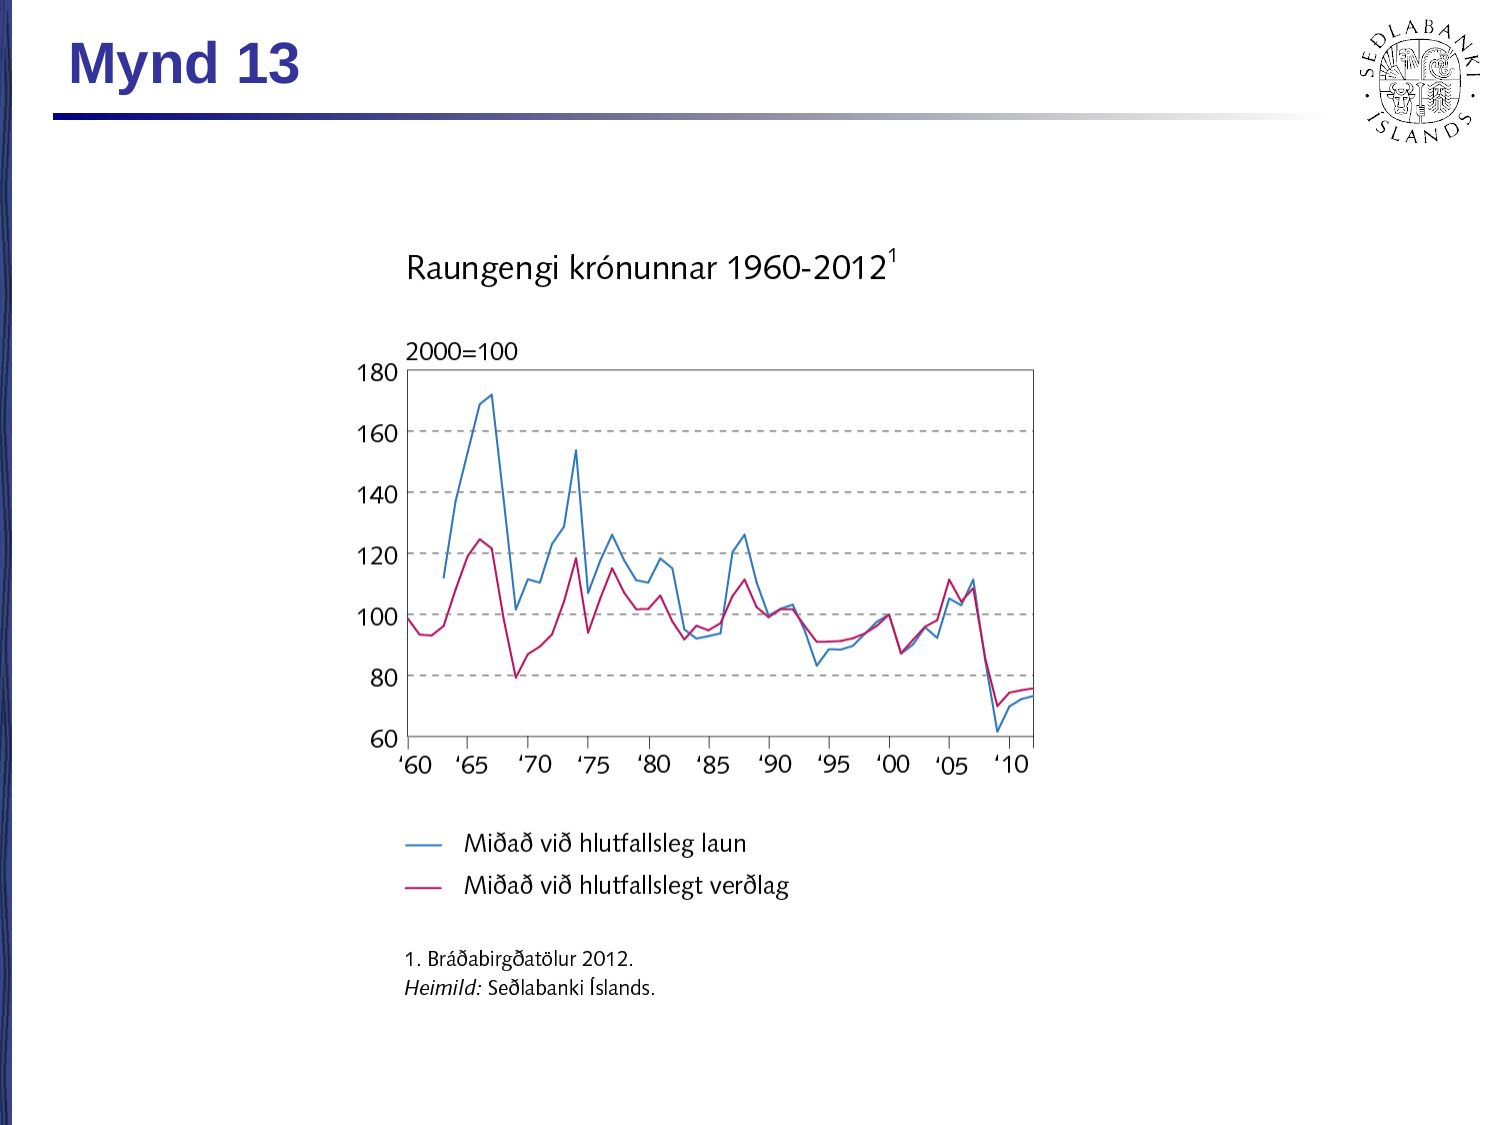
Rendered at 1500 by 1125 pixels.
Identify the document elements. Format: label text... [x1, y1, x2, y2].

picture [0, 0, 12, 1125]
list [355, 208, 1157, 1000]
title Mynd 13 [52, 10, 1330, 111]
picture [1357, 18, 1482, 149]
